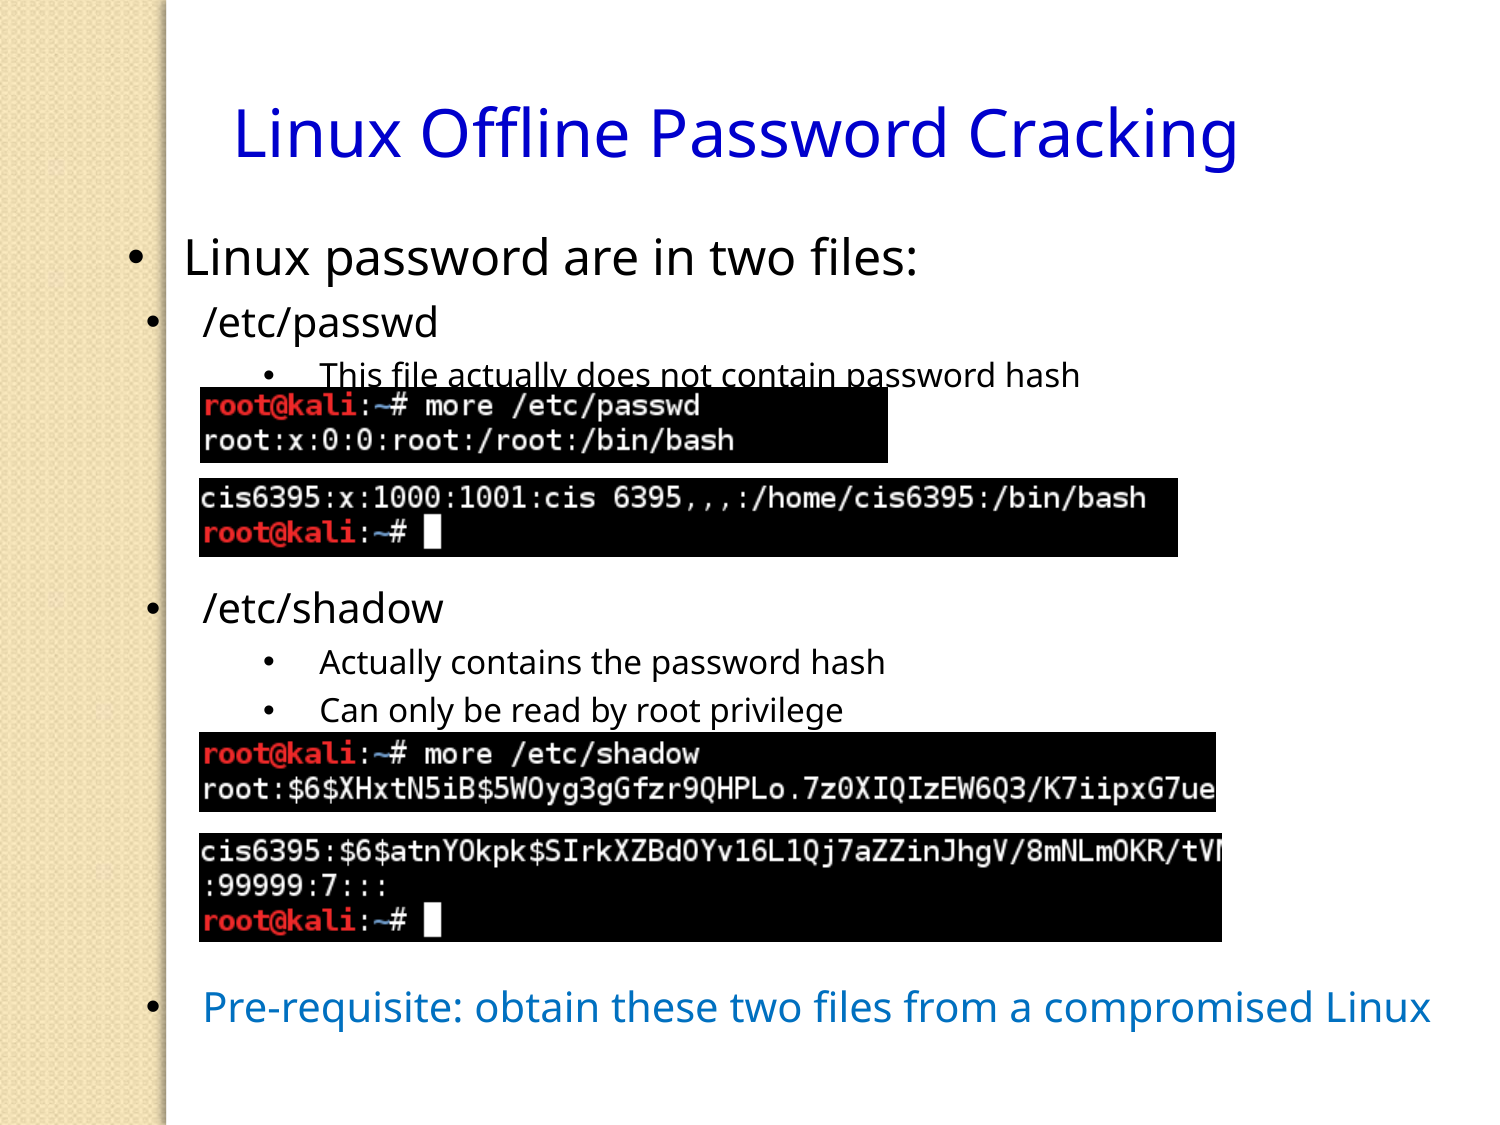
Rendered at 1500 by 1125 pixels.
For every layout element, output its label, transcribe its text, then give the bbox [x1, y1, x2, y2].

text_box Linux password are in two files: /etc/passwd This file actually does not contain password hash /etc/shadow Actually contains the password hash Can only be read by root privilege Pre-requisite: obtain these two files from a compromised Linux [112, 224, 1450, 1055]
text_box Linux Offline Password Cracking [62, 37, 1413, 225]
picture [199, 387, 888, 463]
picture [199, 732, 1216, 812]
picture [199, 478, 1178, 558]
picture [0, 0, 166, 1125]
picture [199, 833, 1222, 942]
